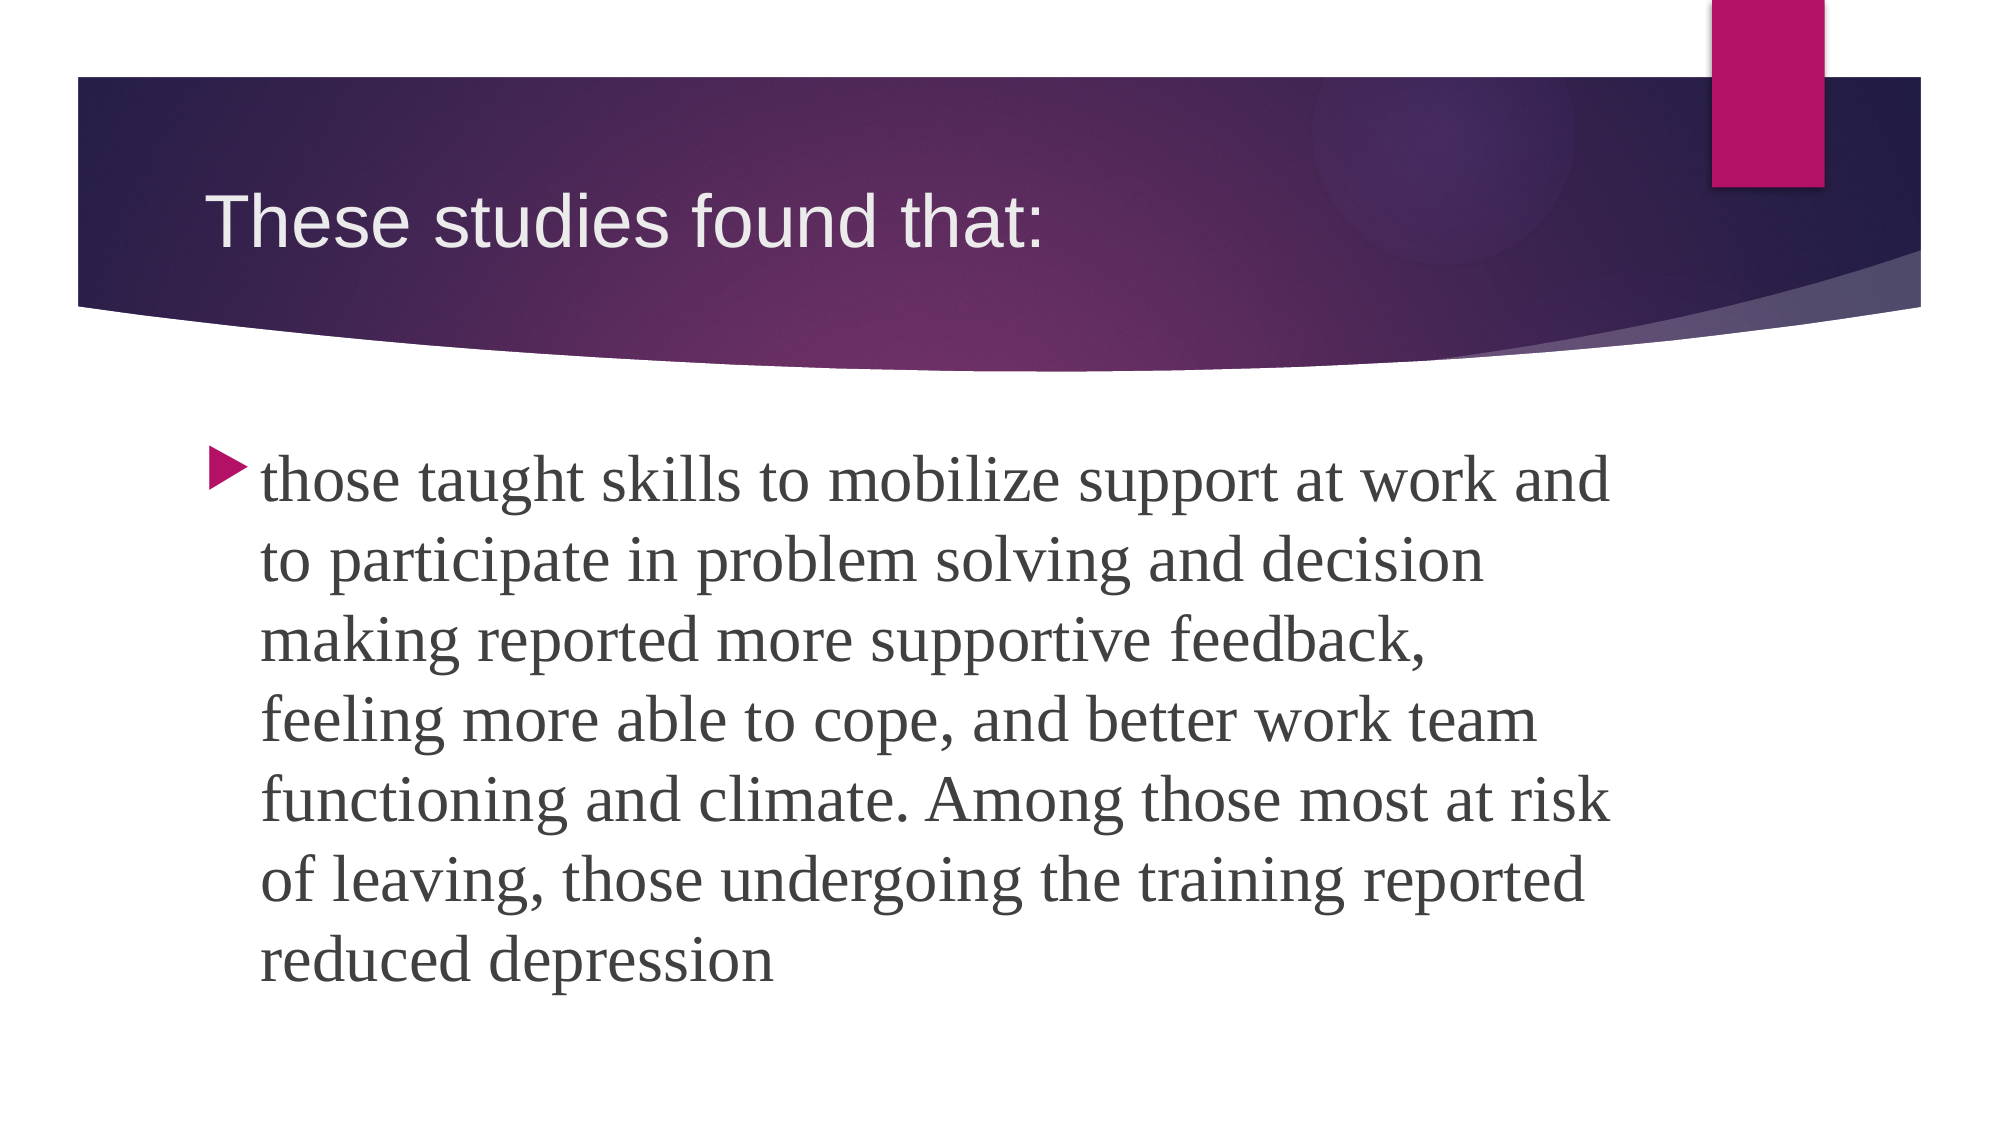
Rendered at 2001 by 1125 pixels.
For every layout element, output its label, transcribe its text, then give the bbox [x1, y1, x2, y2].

title These studies found that: [189, 159, 1627, 276]
list those taught skills to mobilize support at work and to participate in problem solving and decision making reported more supportive feedback, feeling more able to cope, and better work team functioning and climate. Among those most at risk of leaving, those undergoing the training reported reduced depression [189, 427, 1638, 988]
